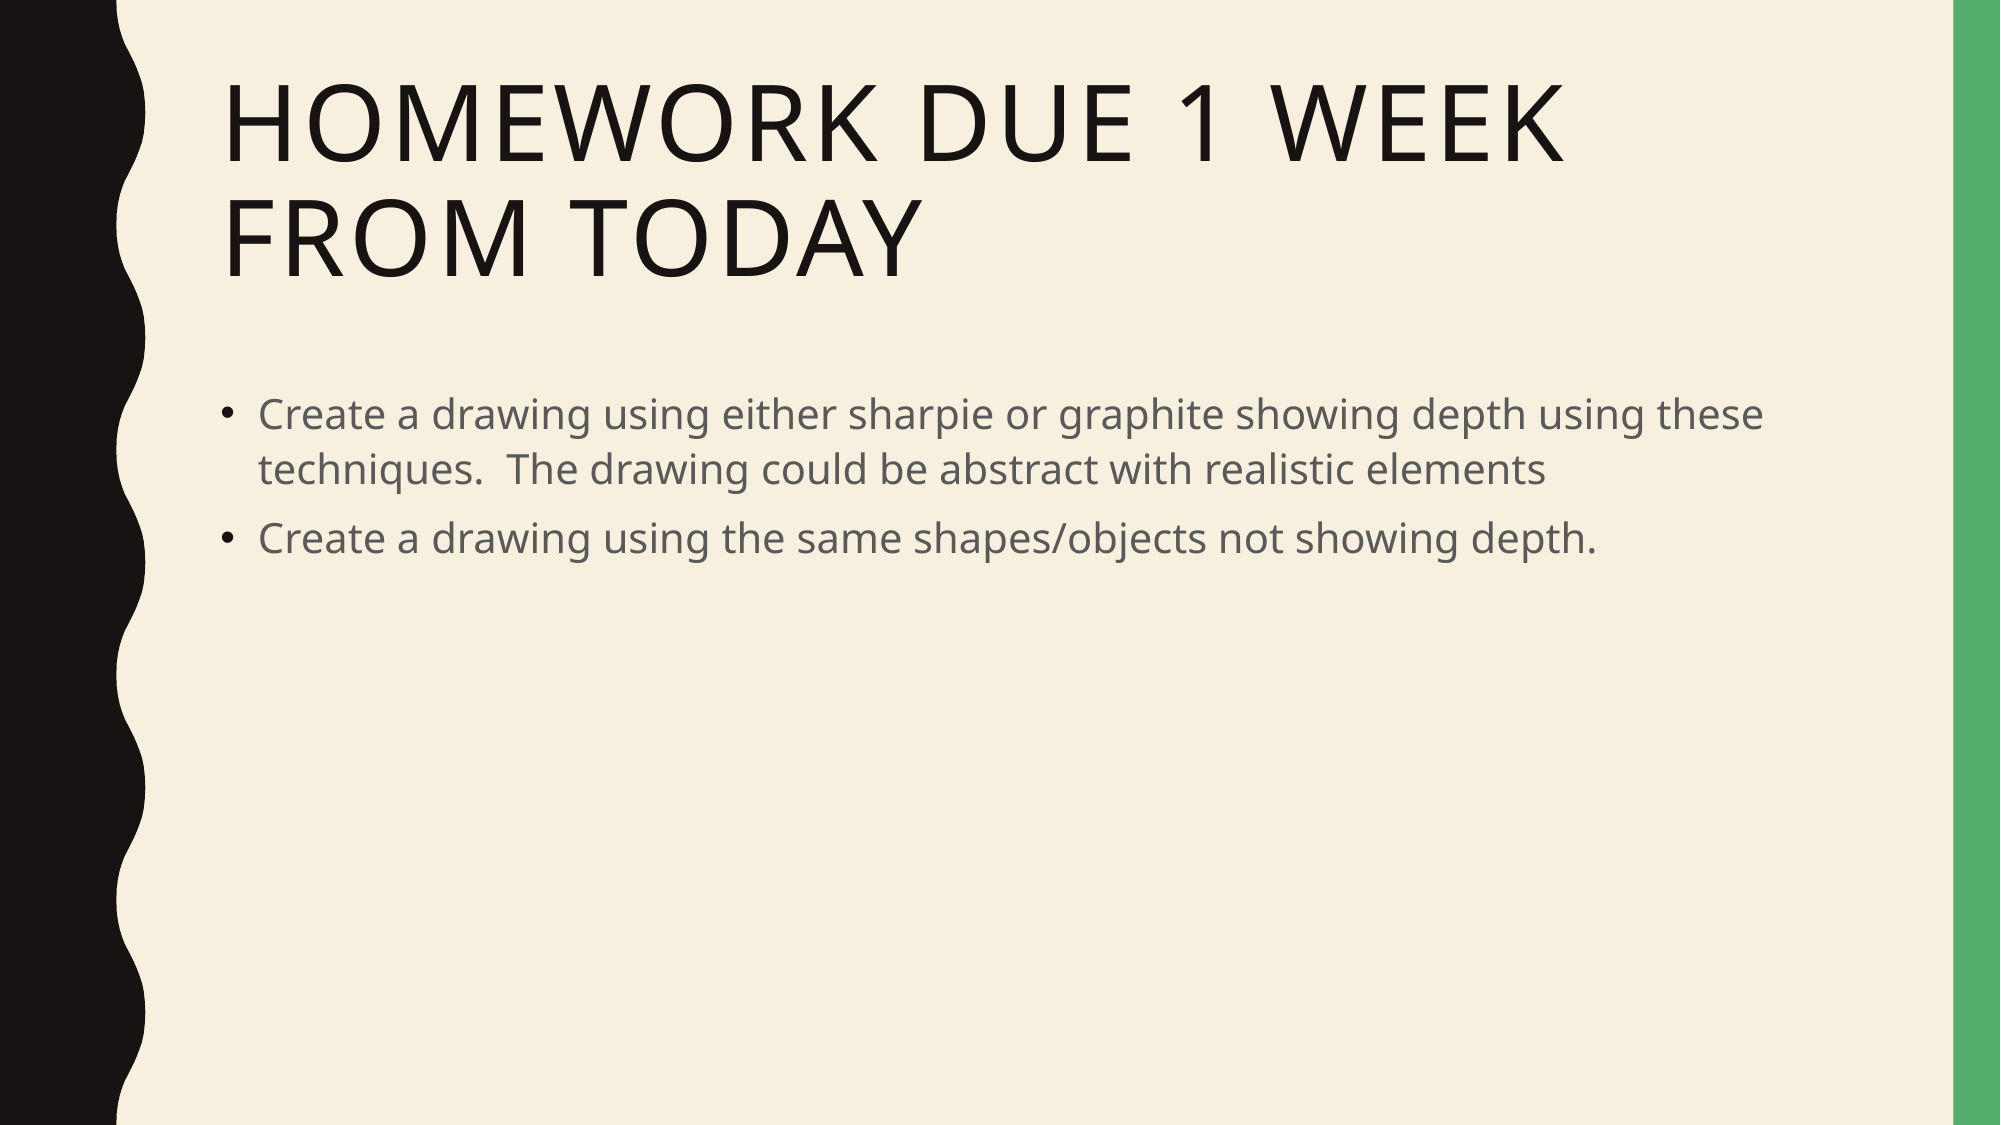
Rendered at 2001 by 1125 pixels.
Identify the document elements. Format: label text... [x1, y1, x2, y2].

title Homework Due 1 week from today [205, 62, 1875, 308]
list Create a drawing using either sharpie or graphite showing depth using these techniques. The drawing could be abstract with realistic elements Create a drawing using the same shapes/objects not showing depth. [205, 375, 1875, 965]
